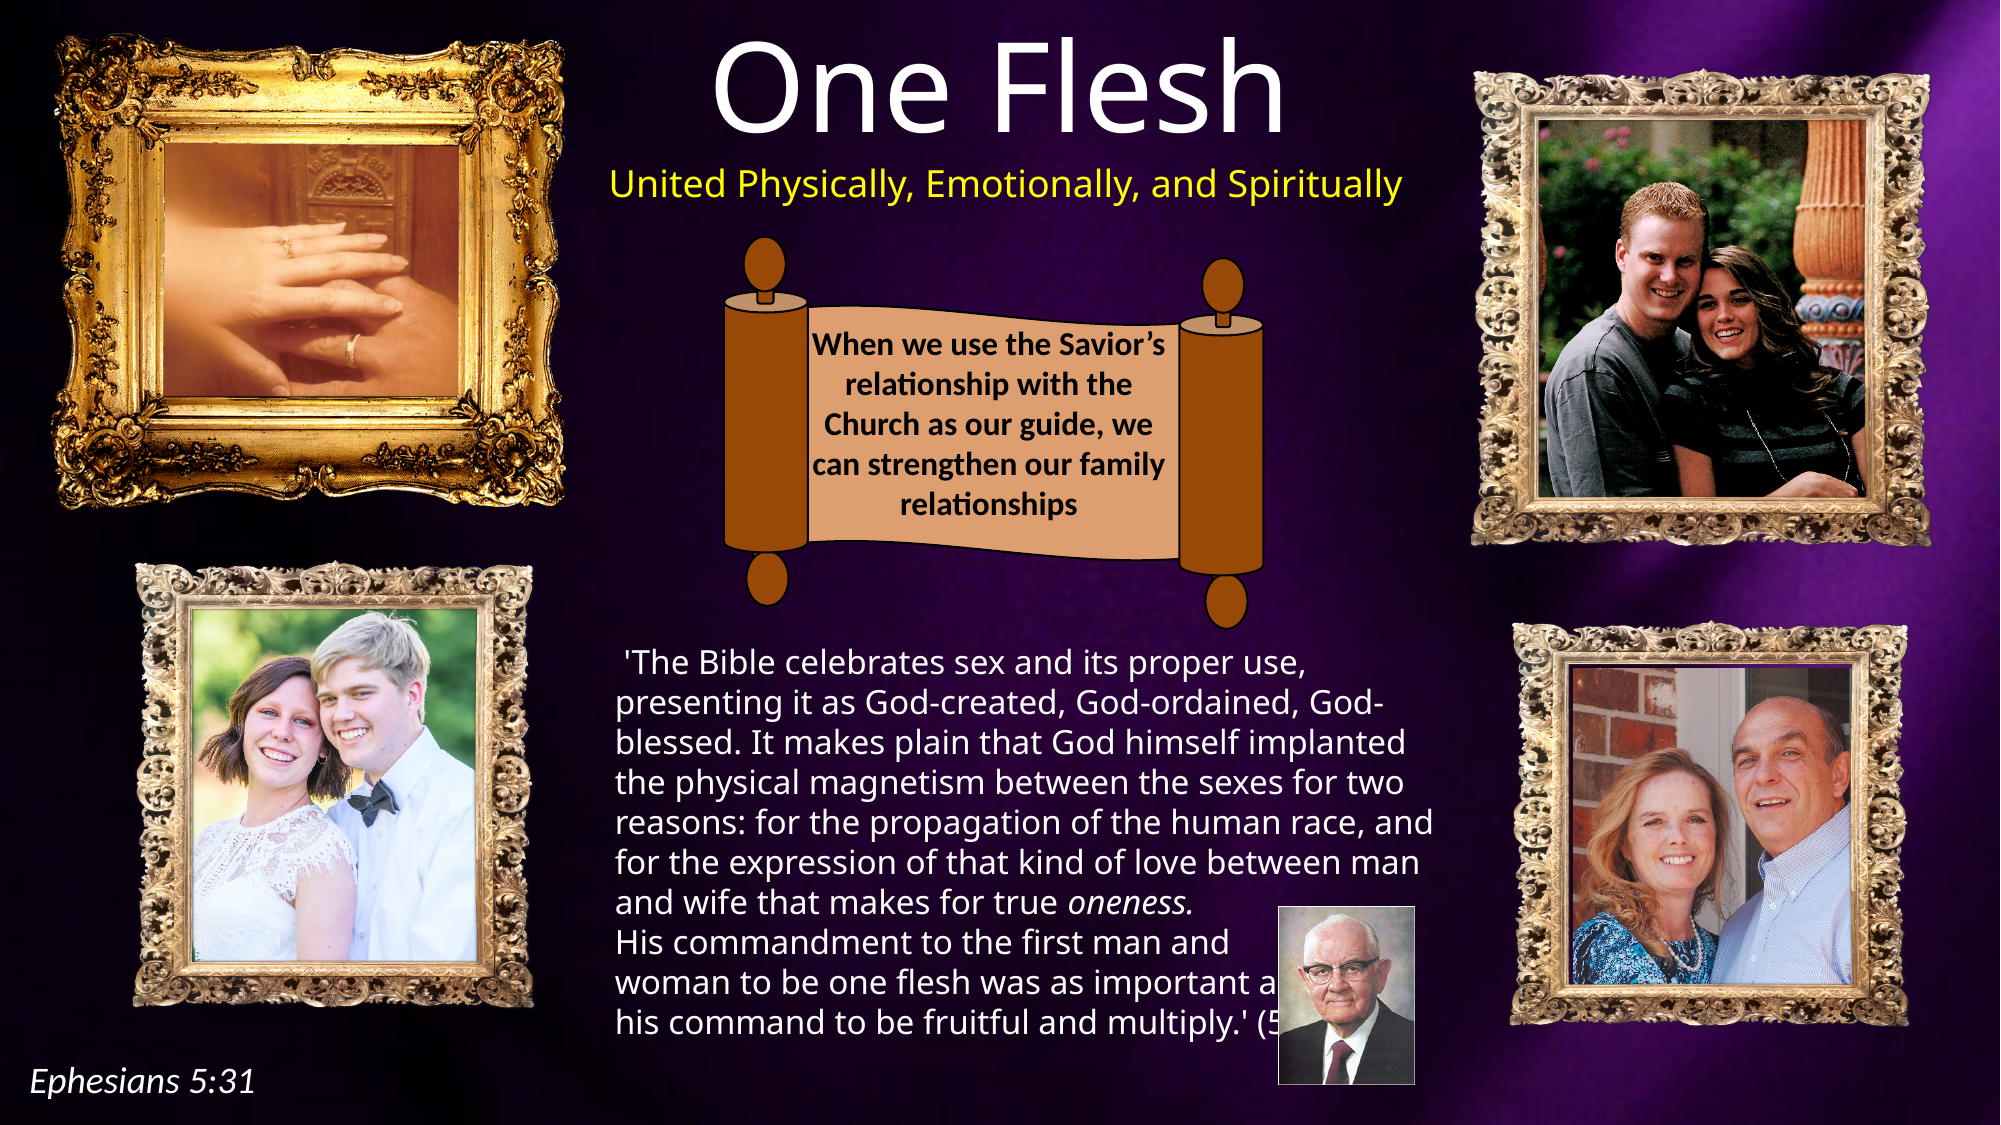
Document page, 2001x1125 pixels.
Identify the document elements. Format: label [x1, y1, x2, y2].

text_box [126, 560, 543, 1012]
picture [0, 0, 2000, 1125]
text_box [723, 236, 1264, 629]
text_box [1503, 620, 1918, 1030]
text_box [1462, 68, 1942, 551]
text_box [599, 634, 1451, 1085]
text_box [40, 28, 573, 513]
